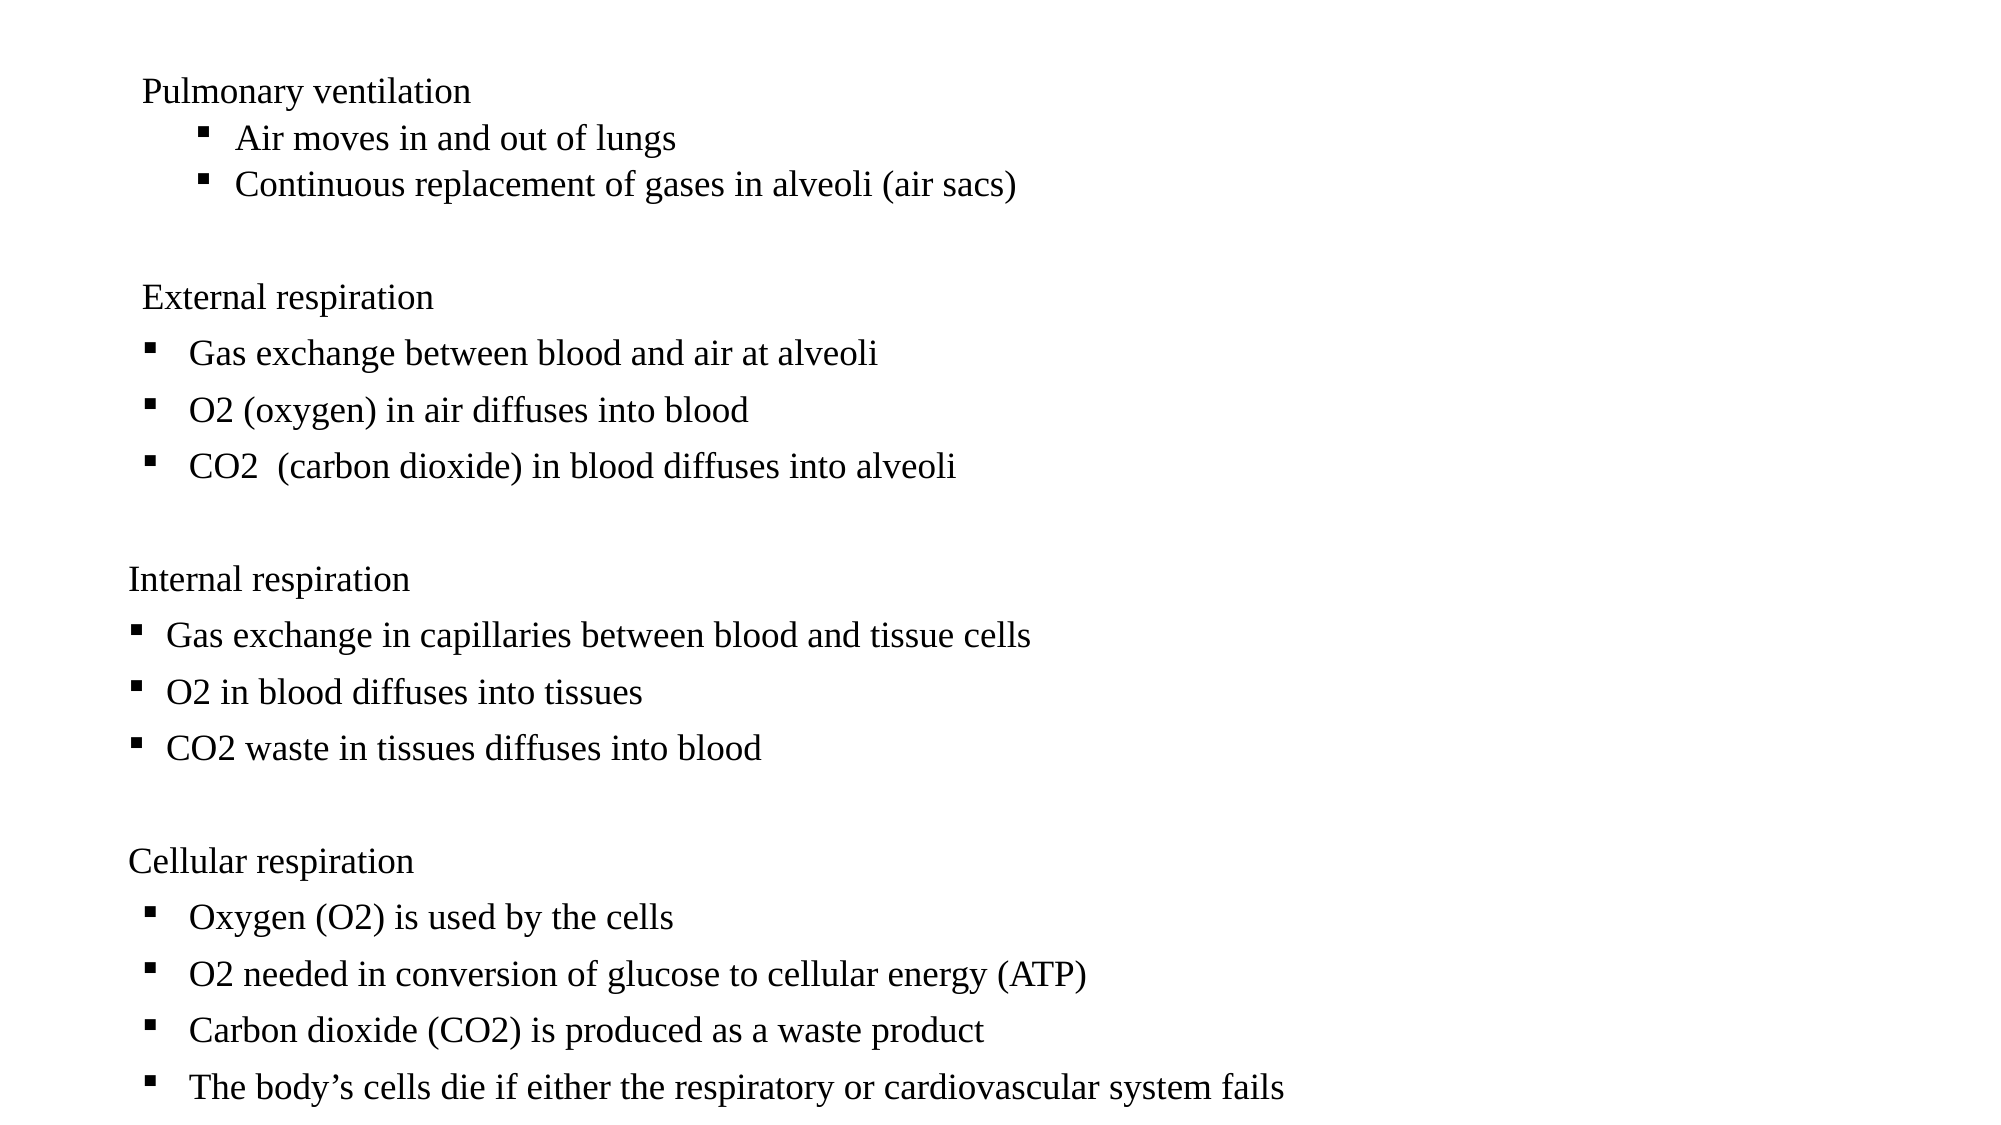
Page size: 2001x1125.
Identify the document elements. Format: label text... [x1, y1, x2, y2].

list Pulmonary ventilation Air moves in and out of lungs Continuous replacement of gases in alveoli (air sacs) External respiration Gas exchange between blood and air at alveoli O2 (oxygen) in air diffuses into blood CO2 (carbon dioxide) in blood diffuses into alveoli Internal respiration Gas exchange in capillaries between blood and tissue cells O2 in blood diffuses into tissues CO2 waste in tissues diffuses into blood Cellular respiration Oxygen (O2) is used by the cells O2 needed in conversion of glucose to cellular energy (ATP) Carbon dioxide (CO2) is produced as a waste product The body’s cells die if either the respiratory or cardiovascular system fails [113, 0, 1879, 1125]
